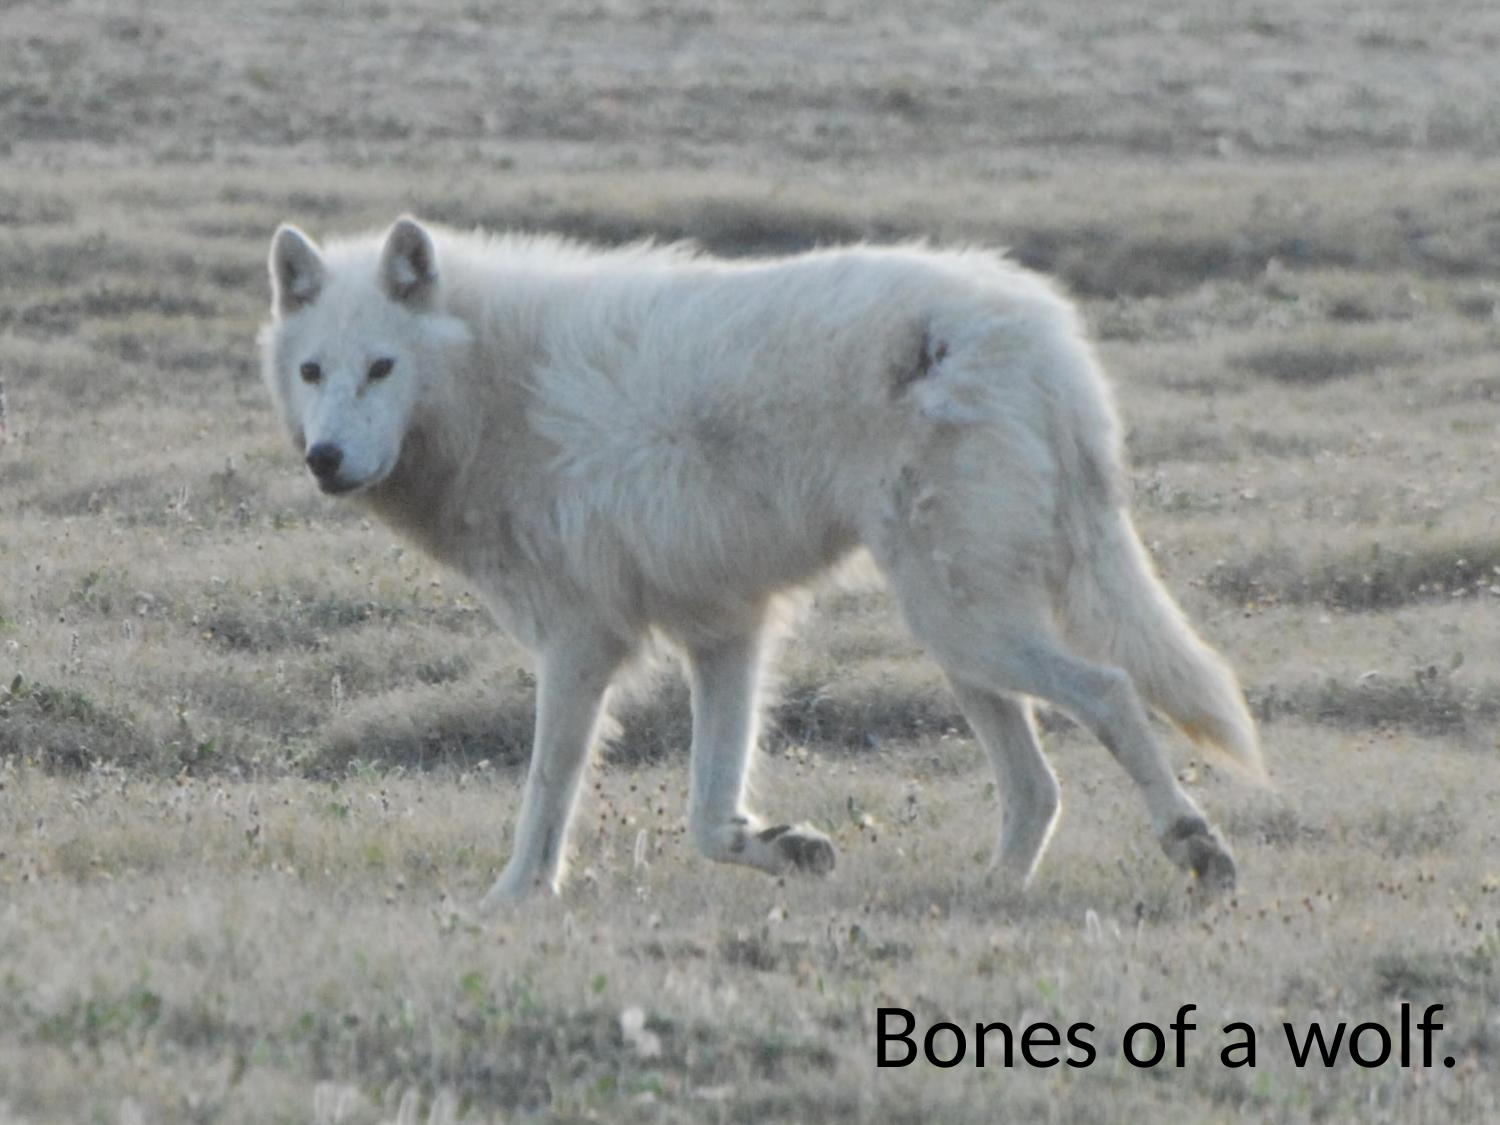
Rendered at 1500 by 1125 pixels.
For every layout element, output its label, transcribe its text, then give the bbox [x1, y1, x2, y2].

picture [0, 0, 1500, 1125]
title Bones of a wolf. [834, 937, 1500, 1125]
